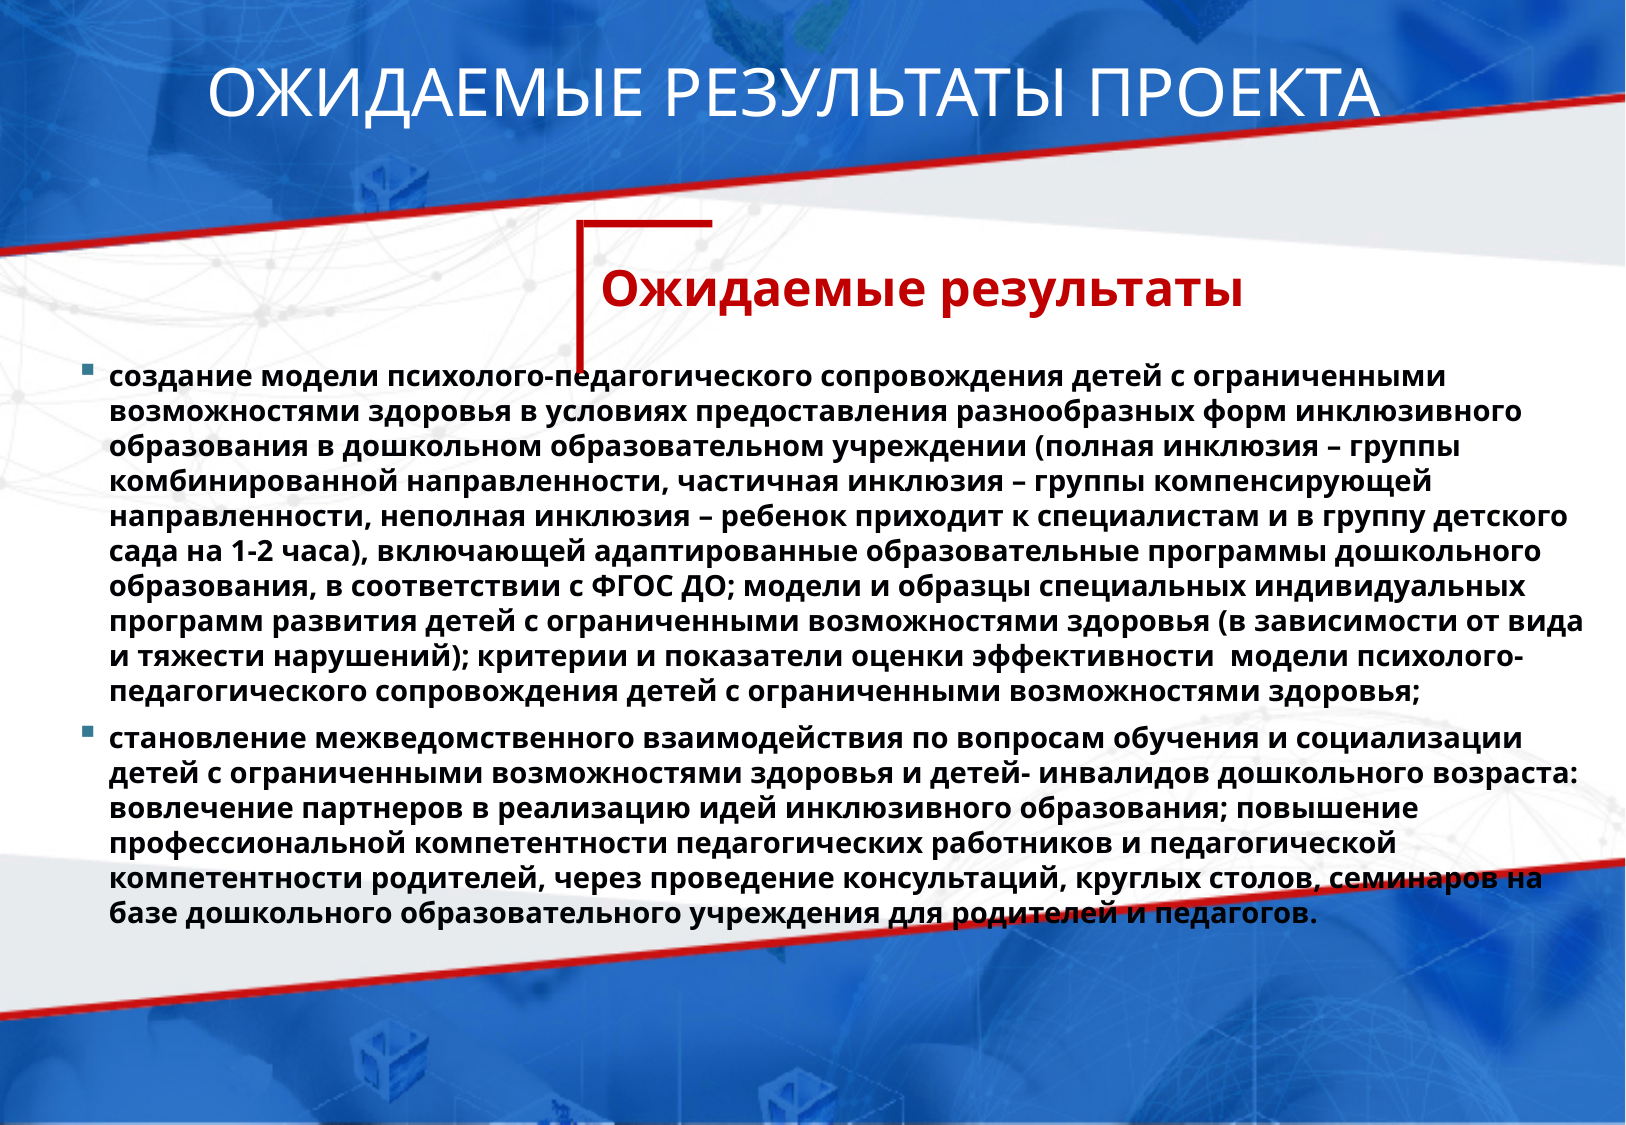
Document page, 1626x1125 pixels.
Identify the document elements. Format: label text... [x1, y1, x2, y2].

text_box Ожидаемые результаты [718, 248, 1260, 324]
title ОЖИДАЕМЫЕ РЕЗУЛЬТАТЫ ПРОЕКТА [190, 42, 1621, 162]
picture [0, 0, 1626, 1125]
list создание модели психолого-педагогического сопровождения детей с ограниченными возможностями здоровья в условиях предоставления разнообразных форм инклюзивного образования в дошкольном образовательном учреждении (полная инклюзия – группы комбинированной направленности, частичная инклюзия – группы компенсирующей направленности, неполная инклюзия – ребенок приходит к специалистам и в группу детского сада на 1-2 часа), включающей адаптированные образовательные программы дошкольного образования, в соответствии с ФГОС ДО; модели и образцы специальных индивидуальных программ развития детей с ограниченными возможностями здоровья (в зависимости от вида и тяжести нарушений); критерии и показатели оценки эффективности модели психолого-педагогического сопровождения детей с ограниченными возможностями здоровья; становление межведомственного взаимодействия по вопросам обучения и социализации детей с ограниченными возможностями здоровья и детей- инвалидов дошкольного возраста: вовлечение партнеров в реализацию идей инклюзивного образования; повышение профессиональной компетентности педагогических работников и педагогической компетентности родителей, через проведение консультаций, круглых столов, семинаров на базе дошкольного образовательного учреждения для родителей и педагогов. [56, 349, 1605, 906]
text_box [575, 219, 713, 374]
